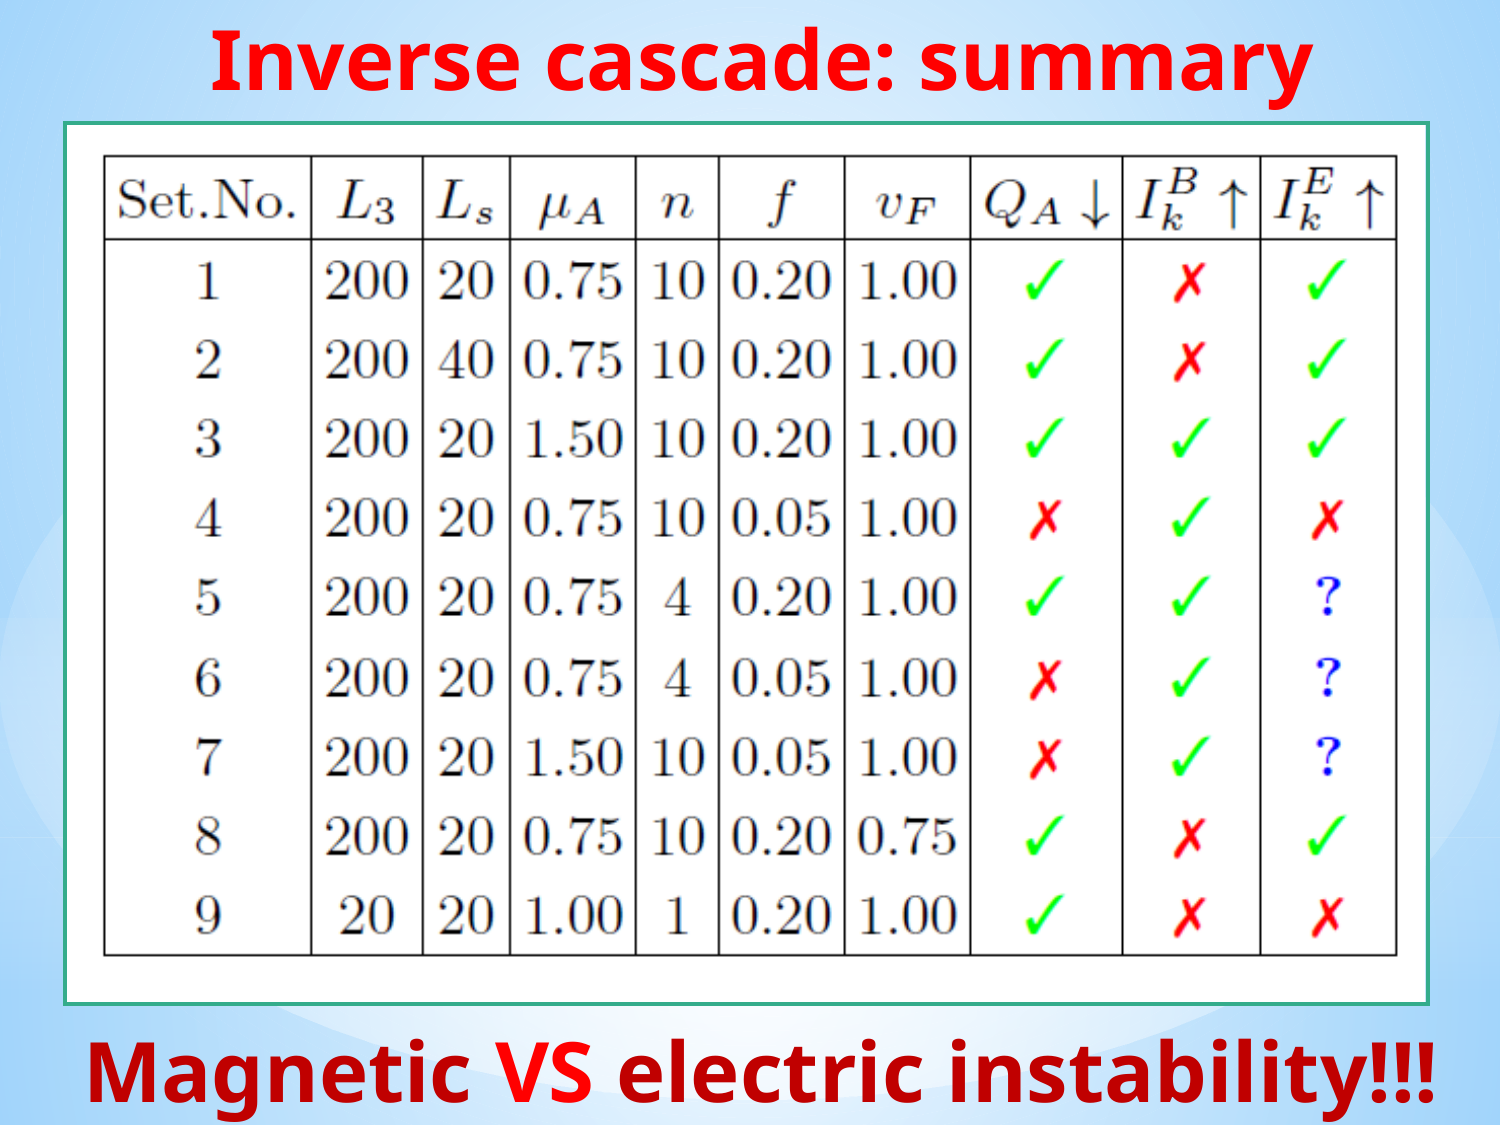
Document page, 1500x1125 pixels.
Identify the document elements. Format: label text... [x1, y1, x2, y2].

picture [66, 125, 1426, 1002]
text_box Magnetic VS electric instability!!! [0, 1011, 1499, 1114]
text_box Inverse cascade: summary [0, 0, 1500, 102]
